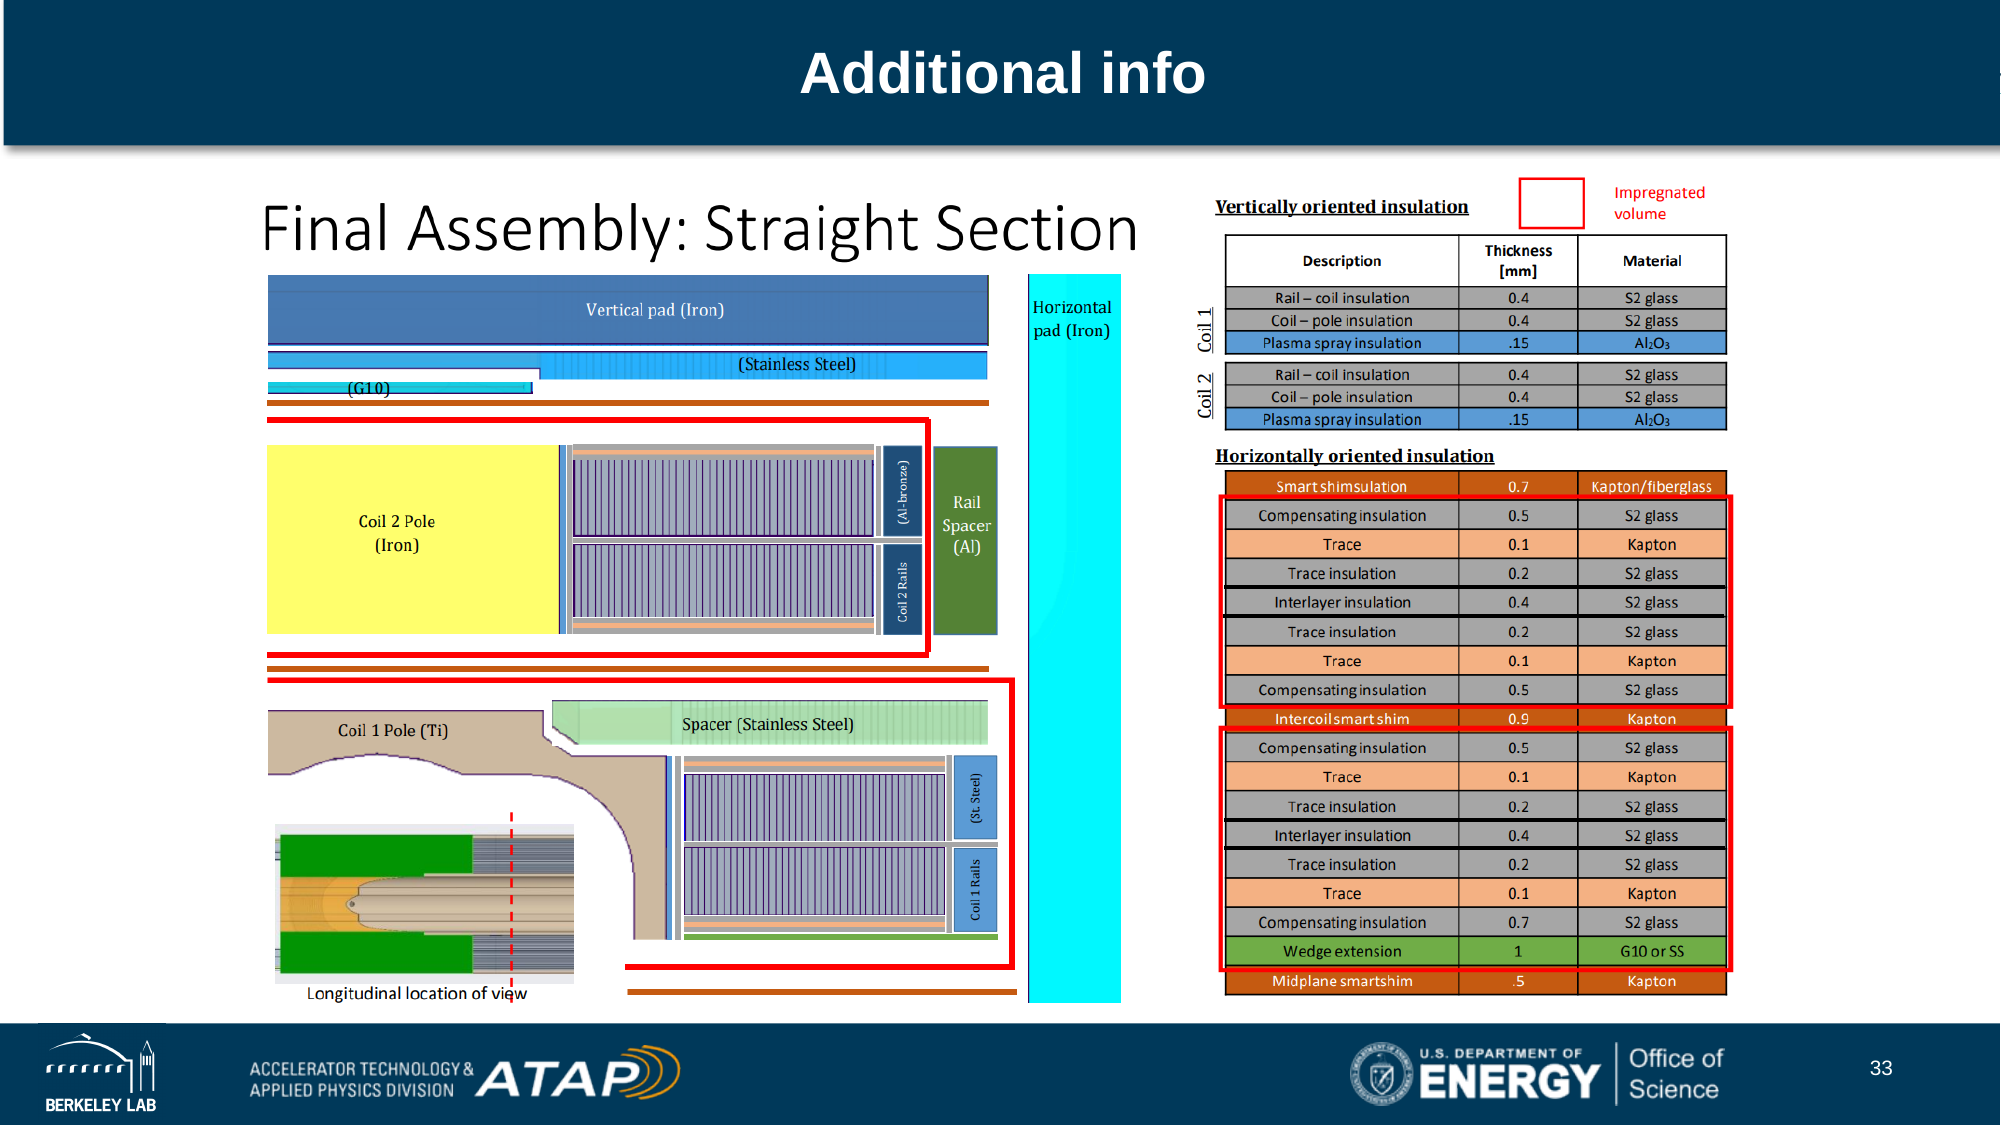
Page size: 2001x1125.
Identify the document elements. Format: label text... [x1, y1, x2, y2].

slide_number 33 [1859, 1048, 1901, 1087]
picture [1350, 1042, 1725, 1106]
title Additional info [3, 0, 2000, 146]
picture [249, 1045, 682, 1110]
picture [38, 1023, 166, 1120]
picture [254, 162, 1736, 1013]
